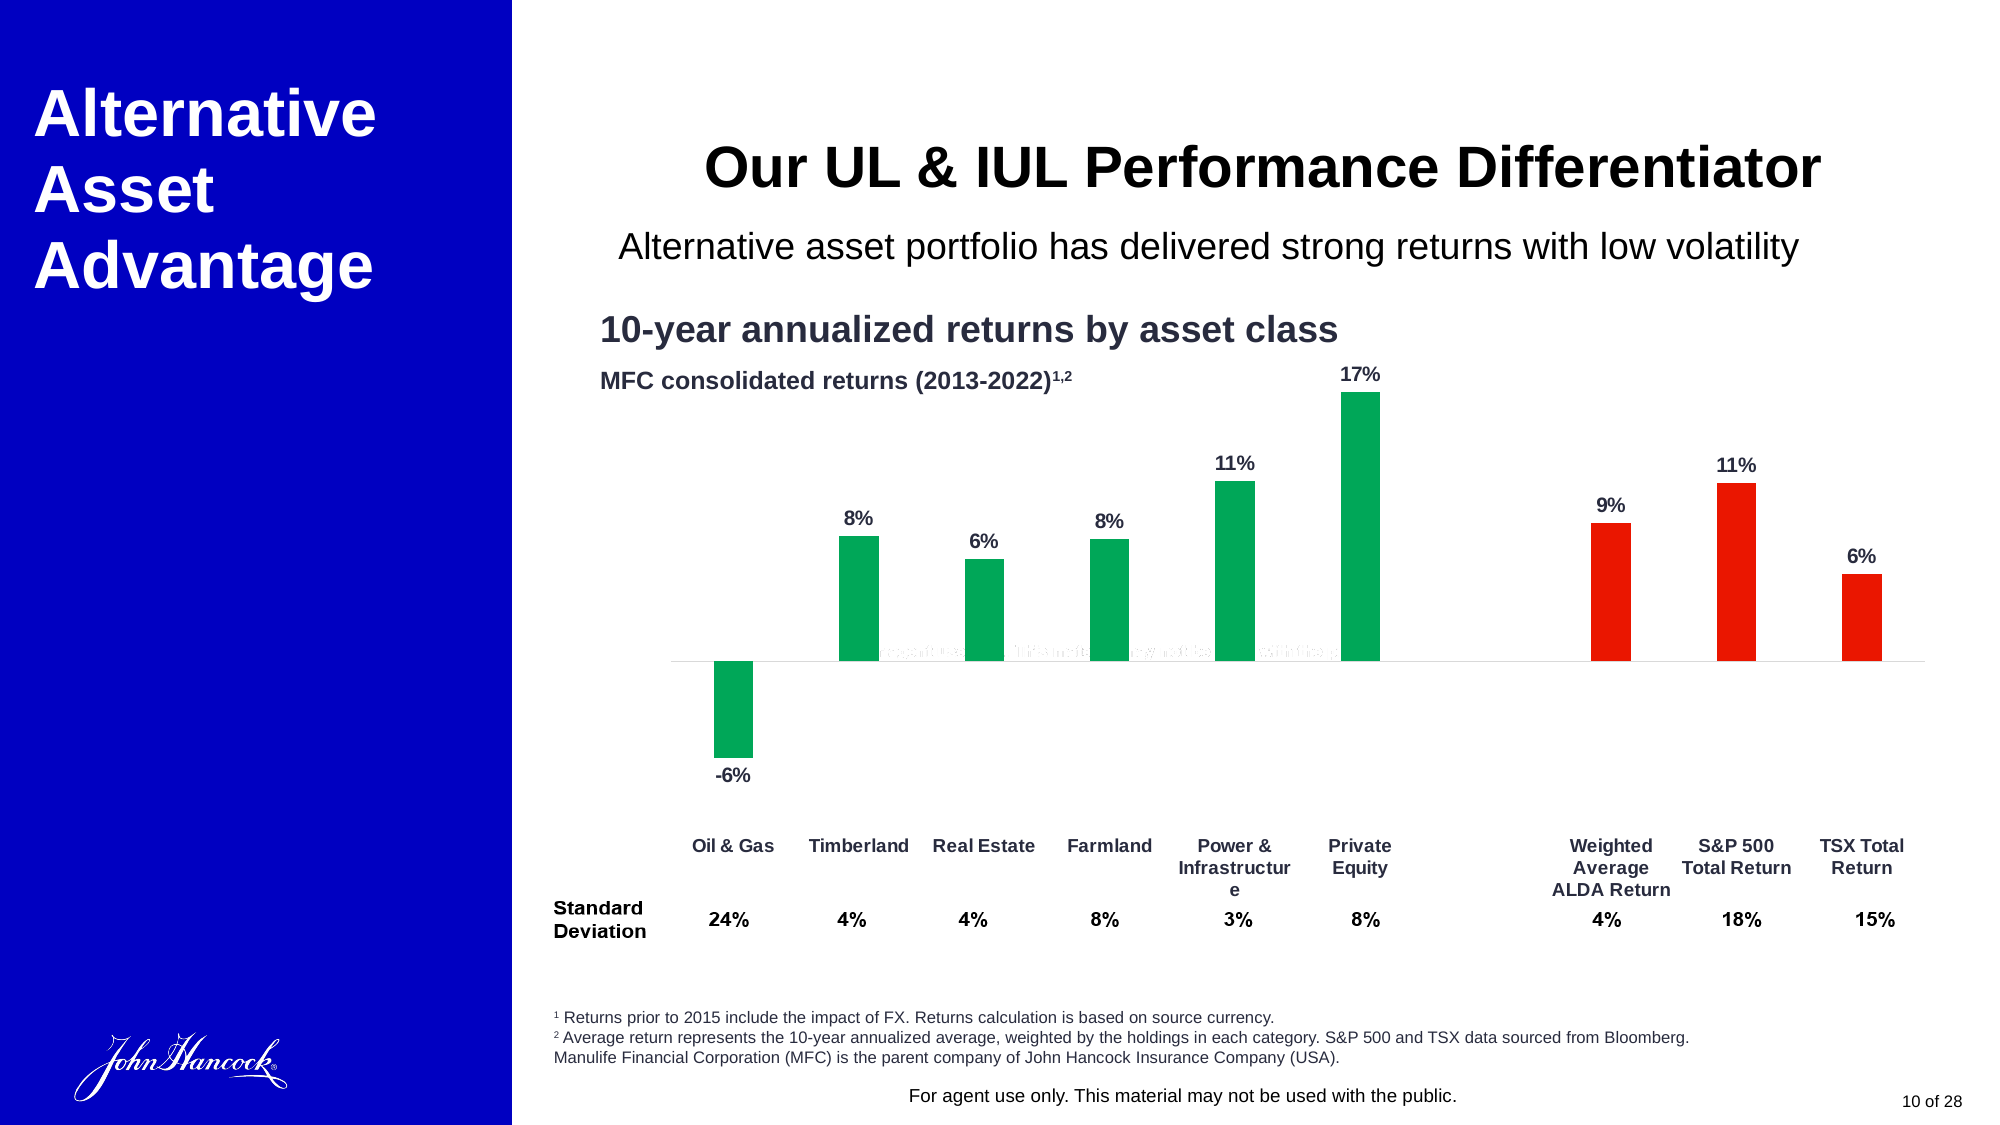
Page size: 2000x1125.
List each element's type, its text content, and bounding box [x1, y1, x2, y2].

picture [538, 888, 1940, 954]
text_box 1 Returns prior to 2015 include the impact of FX. Returns calculation is based on source currency. 2 Average return represents the 10-year annualized average, weighted by the holdings in each category. S&P 500 and TSX data sourced from Bloomberg. Manulife Financial Corporation (MFC) is the parent company of John Hancock Insurance Company (USA). [538, 999, 2000, 1095]
chart [639, 319, 1940, 904]
title Alternative Asset Advantage [33, 76, 494, 635]
picture [36, 1018, 325, 1112]
text_box Our UL & IUL Performance Differentiator Alternative asset portfolio has delivered strong returns with low volatility [603, 87, 1925, 274]
slide_number 10 of 28 [1890, 1082, 1963, 1112]
text_box 10-year annualized returns by asset class MFC consolidated returns (2013-2022)1,2 [585, 274, 1935, 888]
